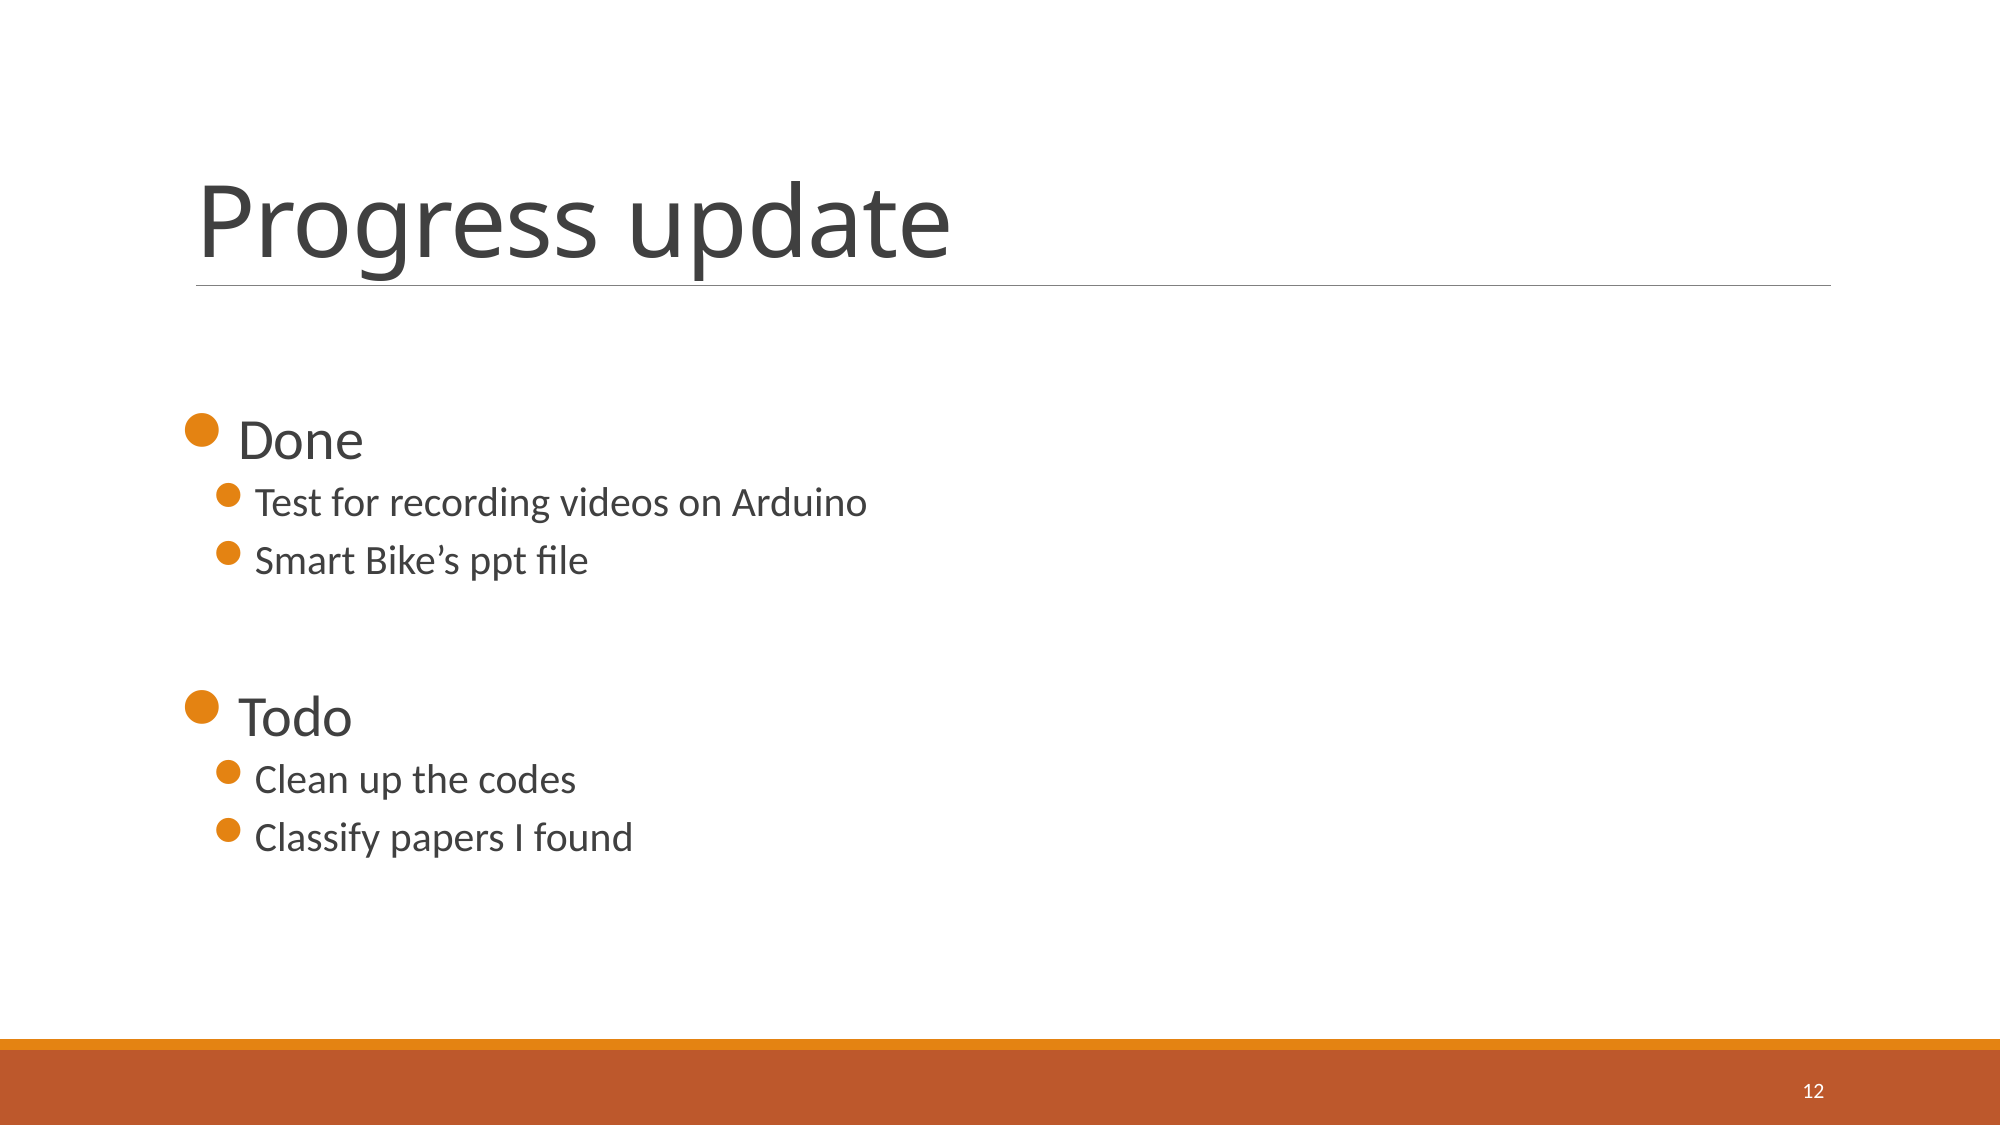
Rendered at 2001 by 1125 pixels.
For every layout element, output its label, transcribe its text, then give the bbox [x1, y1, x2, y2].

list Done Test for recording videos on Arduino Smart Bike’s ppt file Todo Clean up the codes Classify papers I found [180, 302, 1830, 963]
title Progress update [180, 47, 1830, 285]
slide_number 12 [1624, 1059, 1840, 1120]
